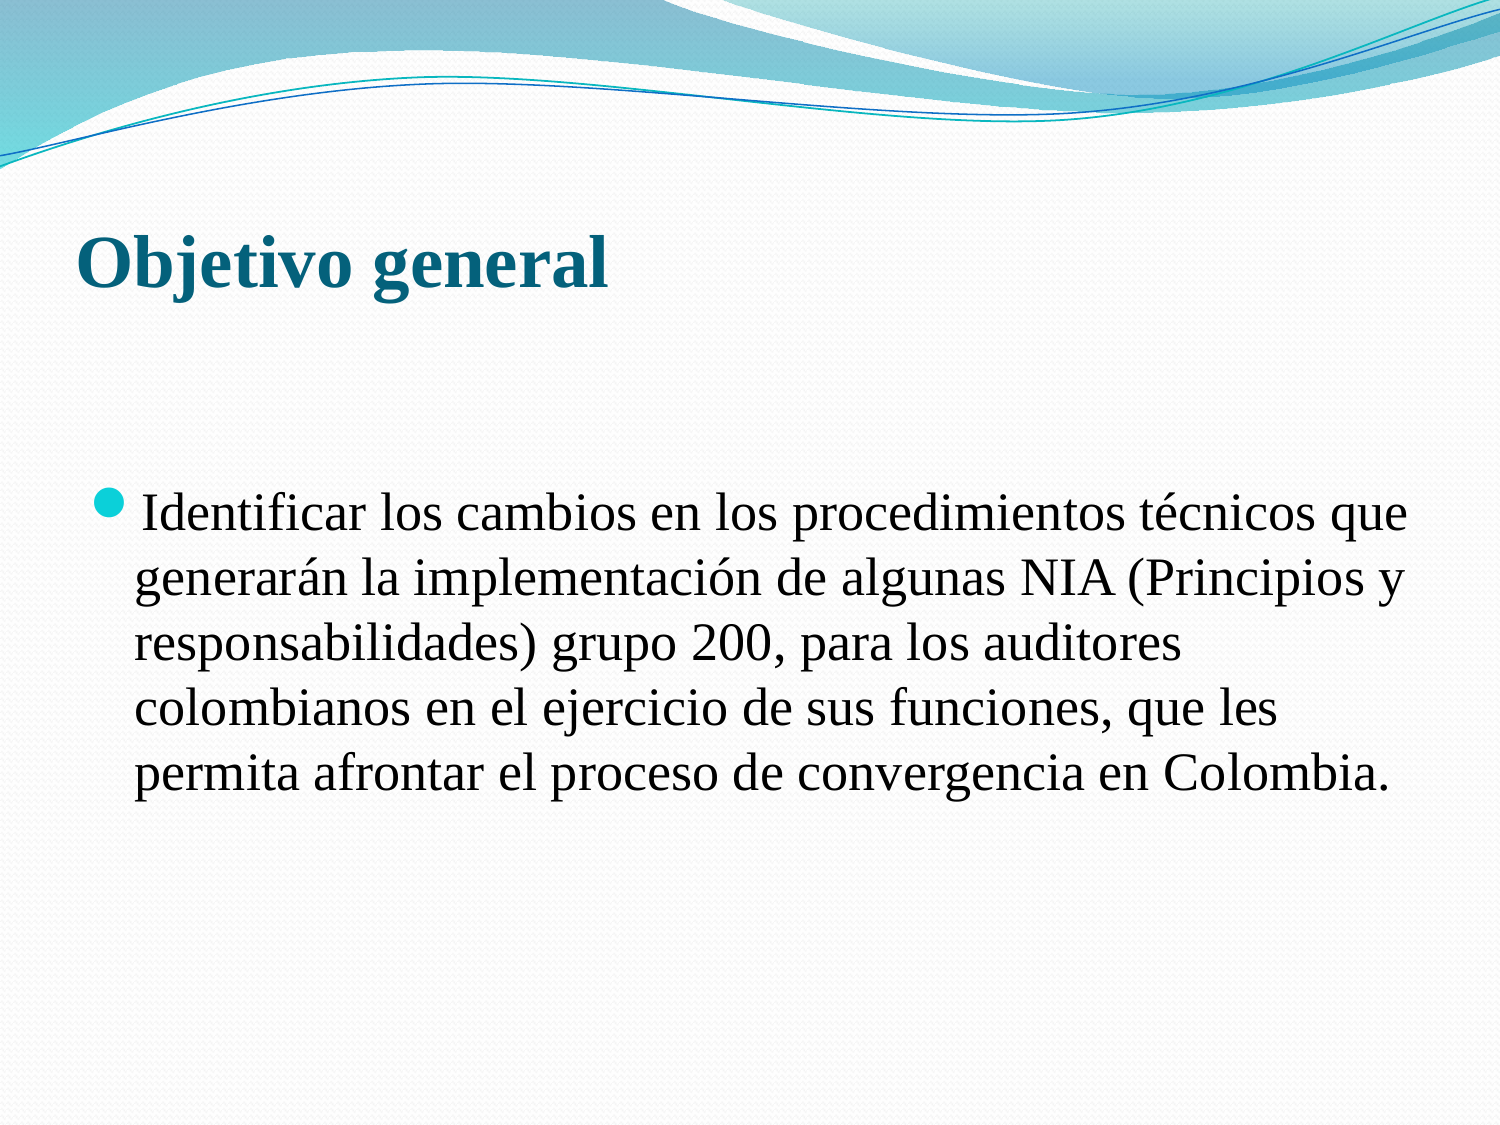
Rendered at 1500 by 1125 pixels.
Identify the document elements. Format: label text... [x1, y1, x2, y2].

title Objetivo general [75, 115, 1425, 303]
list Identificar los cambios en los procedimientos técnicos que generarán la implementación de algunas NIA (Principios y responsabilidades) grupo 200, para los auditores colombianos en el ejercicio de sus funciones, que les permita afrontar el proceso de convergencia en Colombia. [75, 317, 1425, 1038]
